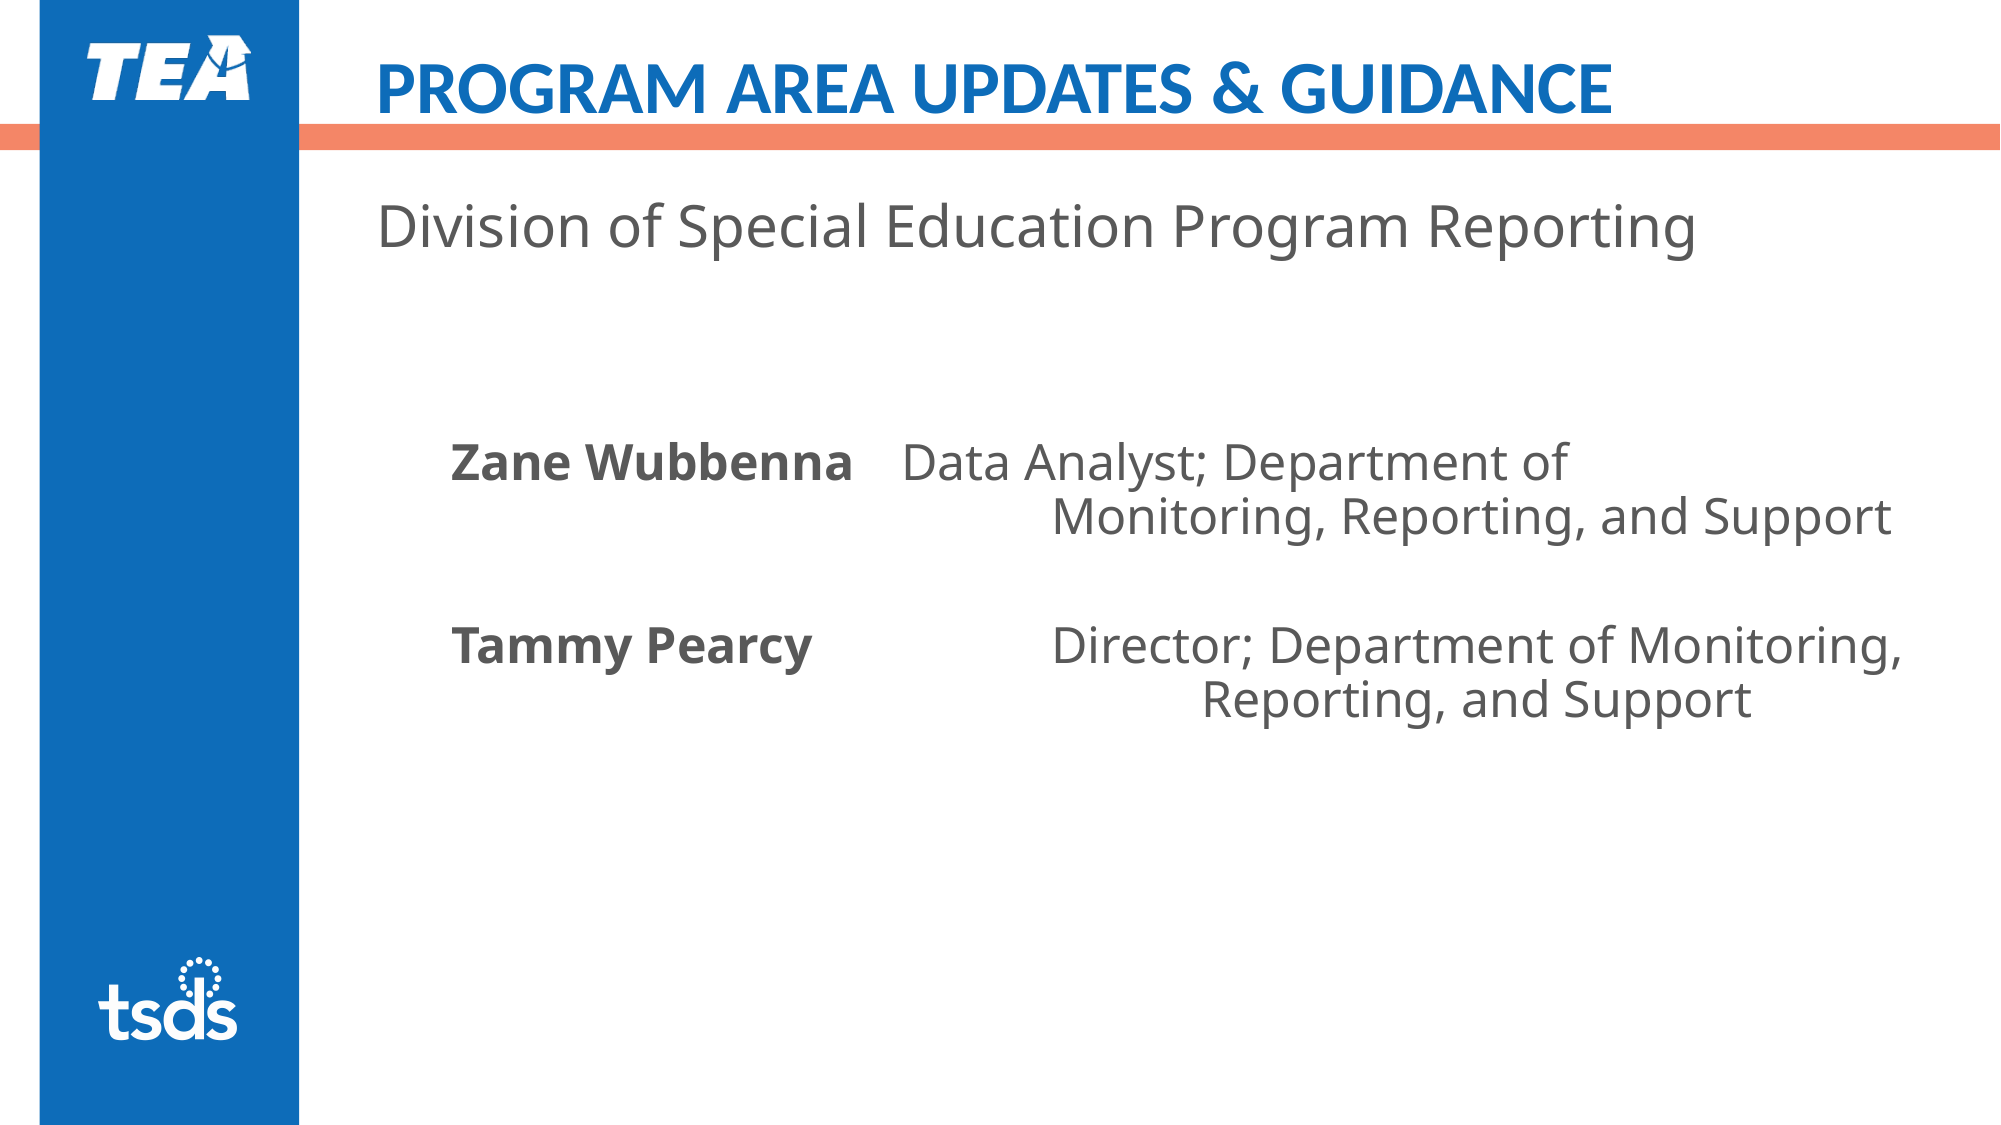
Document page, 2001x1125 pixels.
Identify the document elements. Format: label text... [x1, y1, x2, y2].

picture [98, 957, 241, 1045]
list Division of Special Education Program Reporting Zane Wubbenna Data Analyst; Department of Monitoring, Reporting, and Support Tammy Pearcy Director; Department of Monitoring, Reporting, and Support [361, 189, 1965, 904]
title PROGRAM AREA UPDATES & GUIDANCE [361, 27, 1941, 151]
picture [86, 34, 251, 100]
